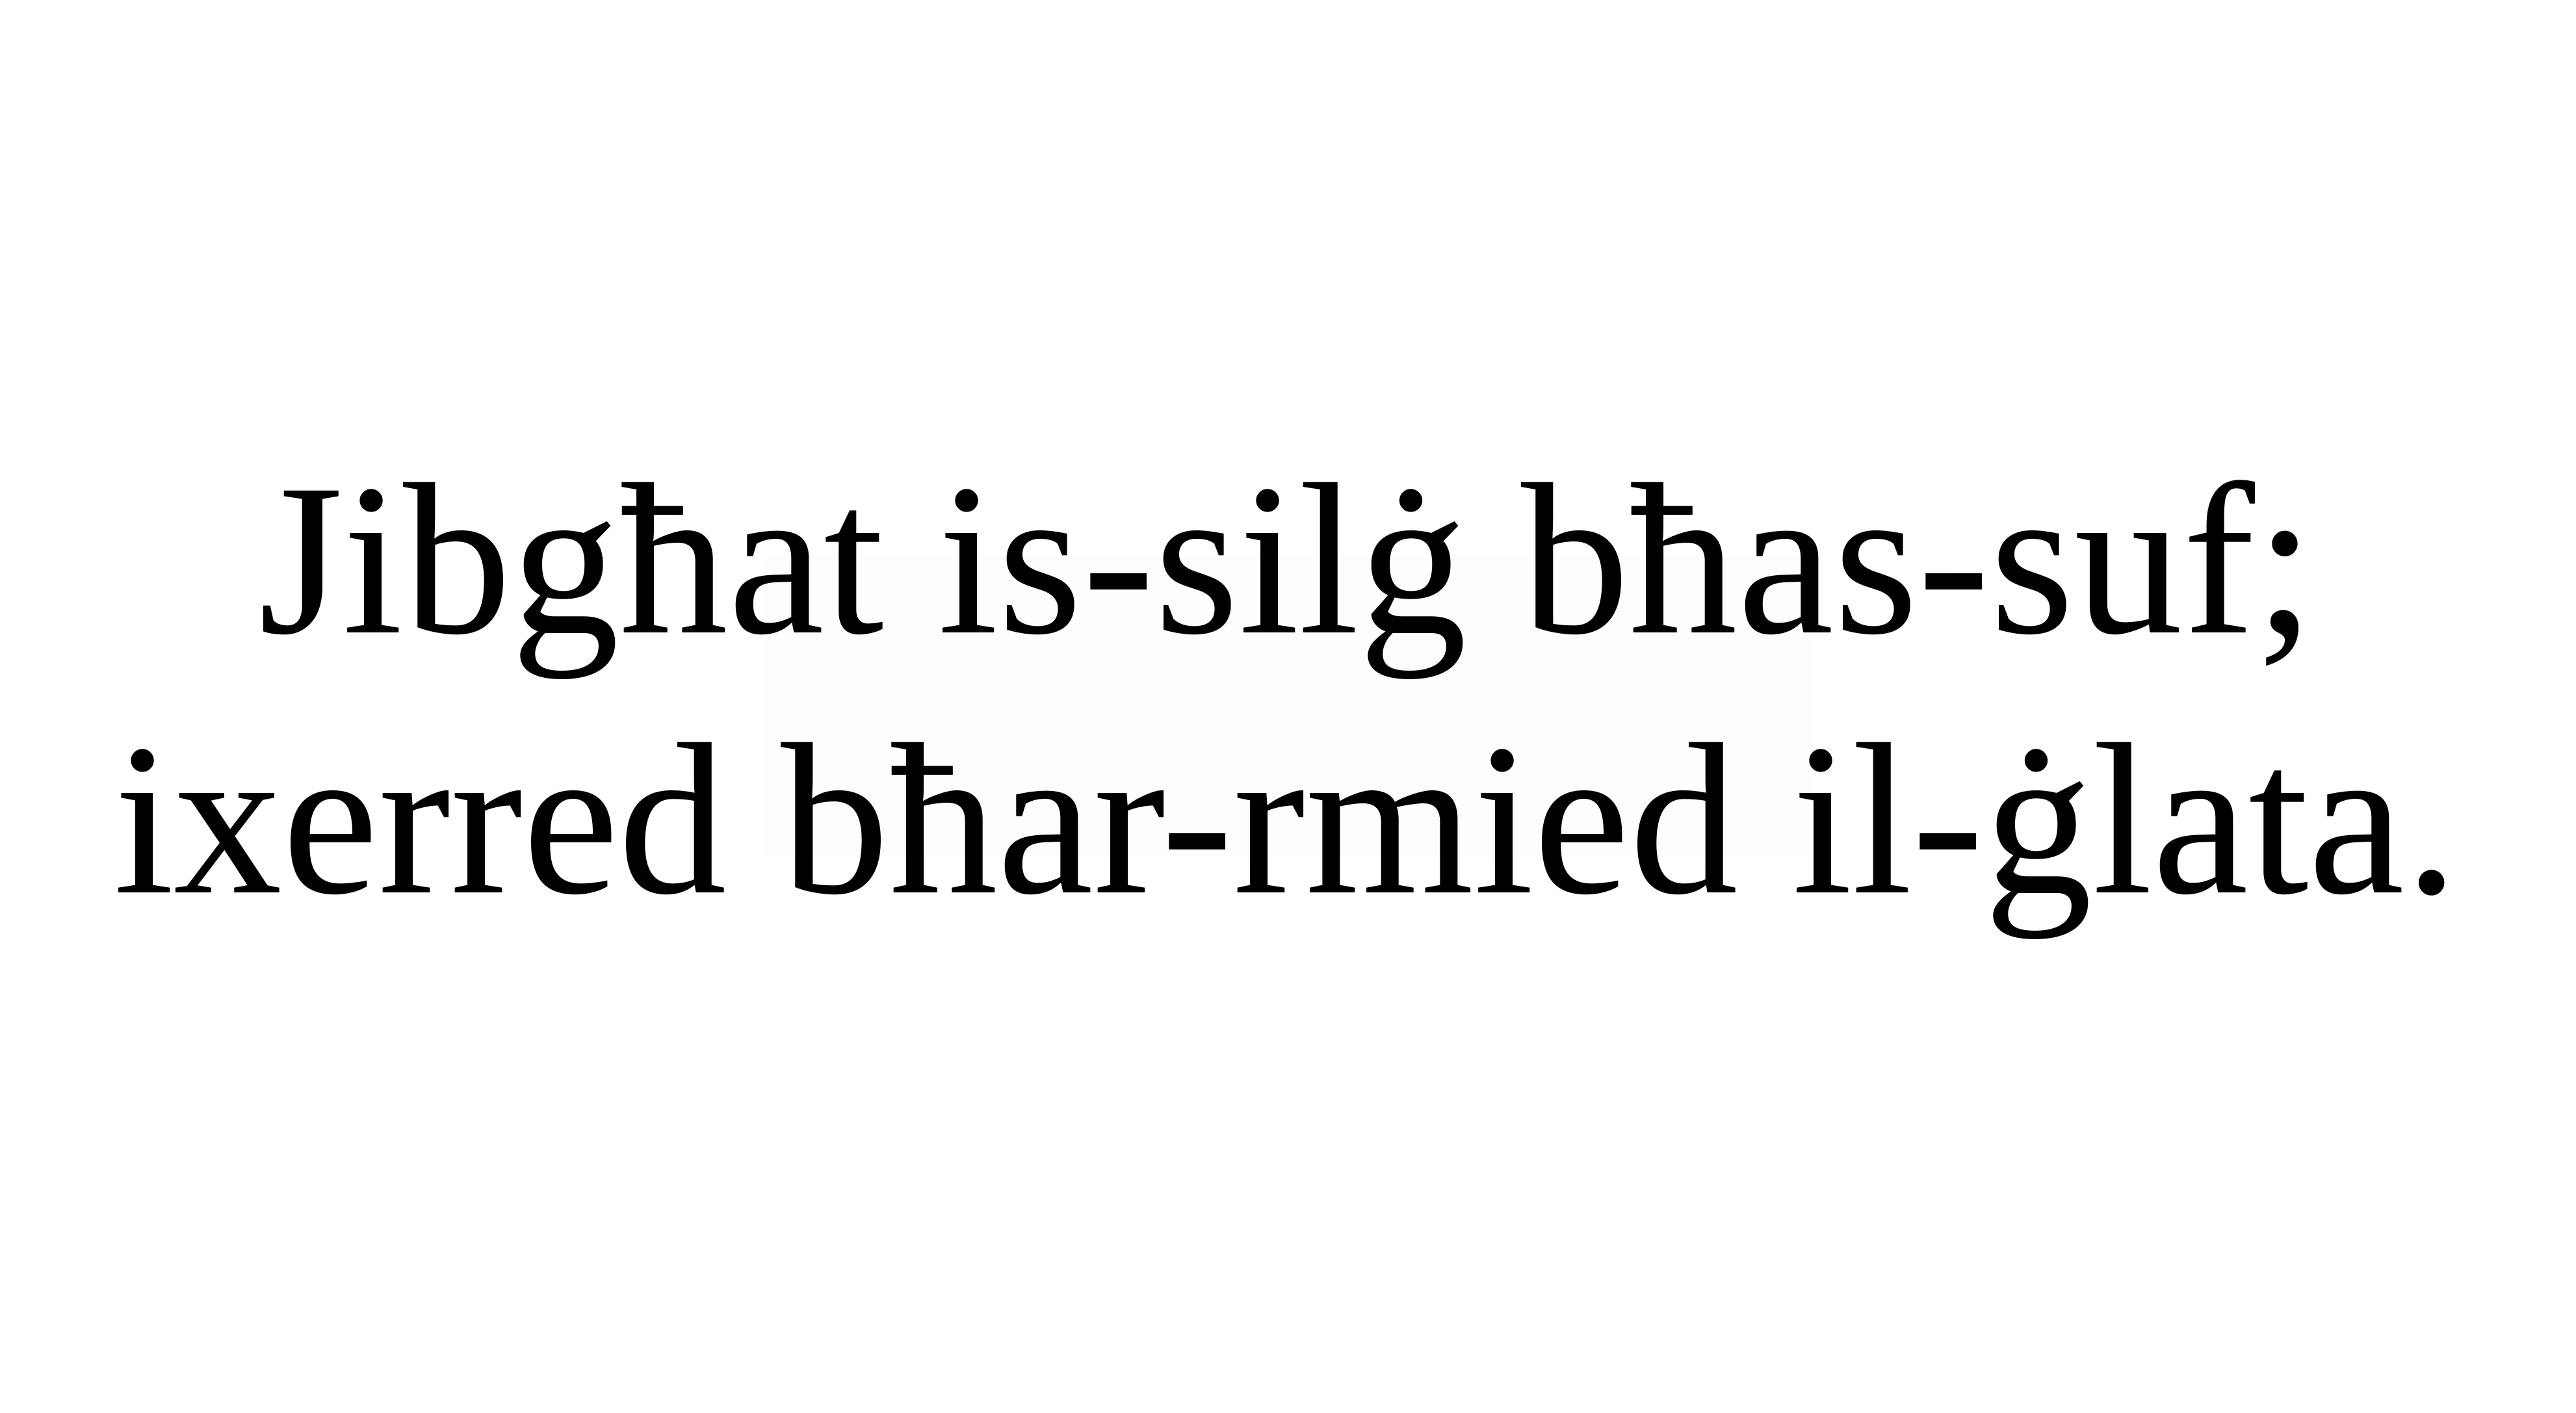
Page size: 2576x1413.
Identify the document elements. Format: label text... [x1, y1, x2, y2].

text_box Jibgħat is-silġ bħas-suf; ixerred bħar-rmied il-ġlata. [75, 405, 2501, 948]
